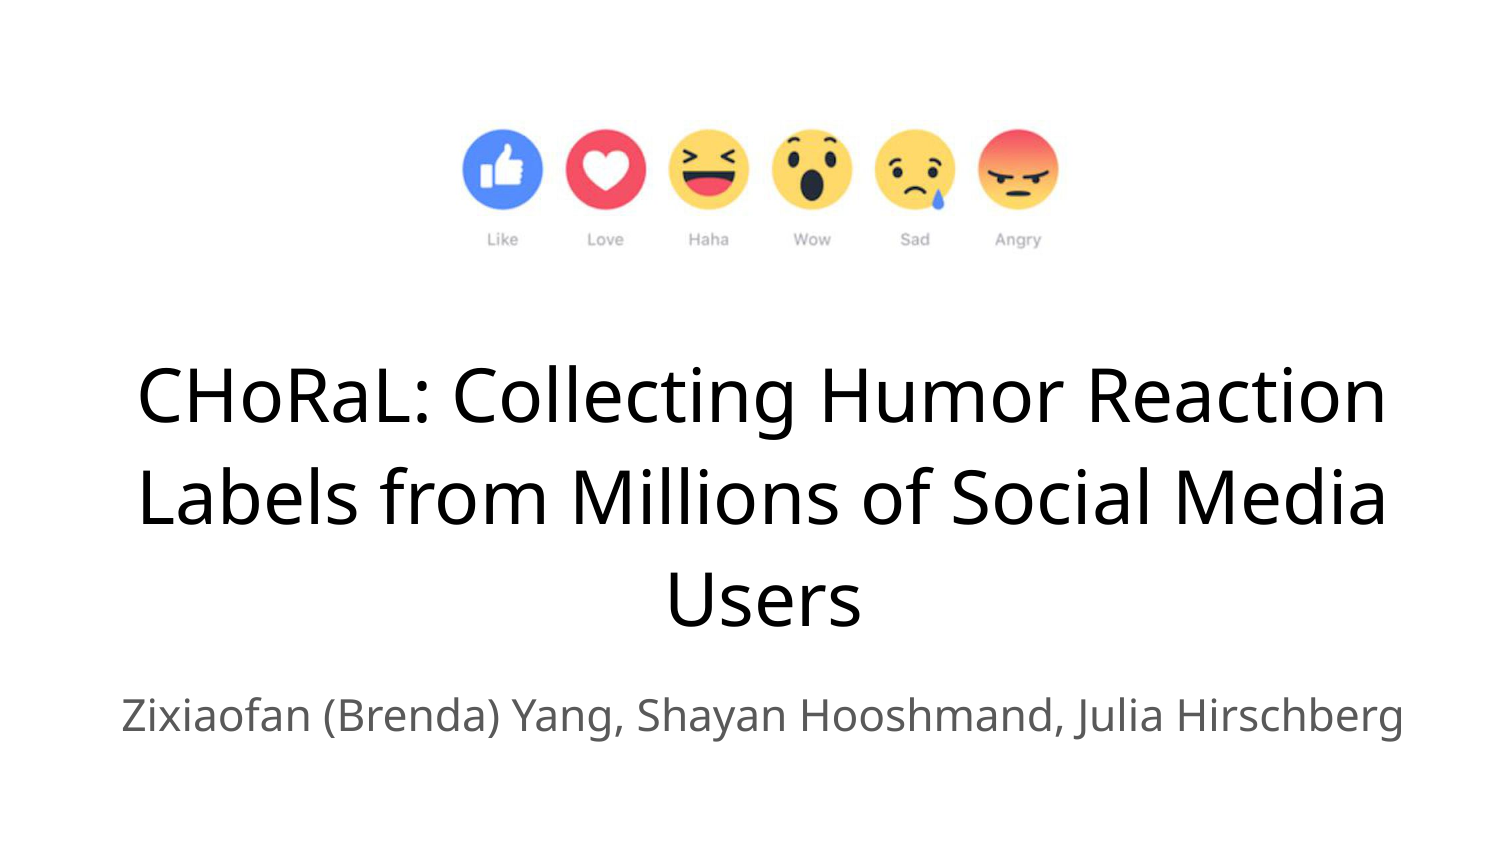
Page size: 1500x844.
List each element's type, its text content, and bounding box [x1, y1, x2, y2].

picture [445, 46, 1082, 321]
title CHoRaL: Collecting Humor Reaction Labels from Millions of Social Media Users [90, 326, 1438, 664]
subtitle Zixiaofan (Brenda) Yang, Shayan Hooshmand, Julia Hirschberg [90, 669, 1438, 800]
